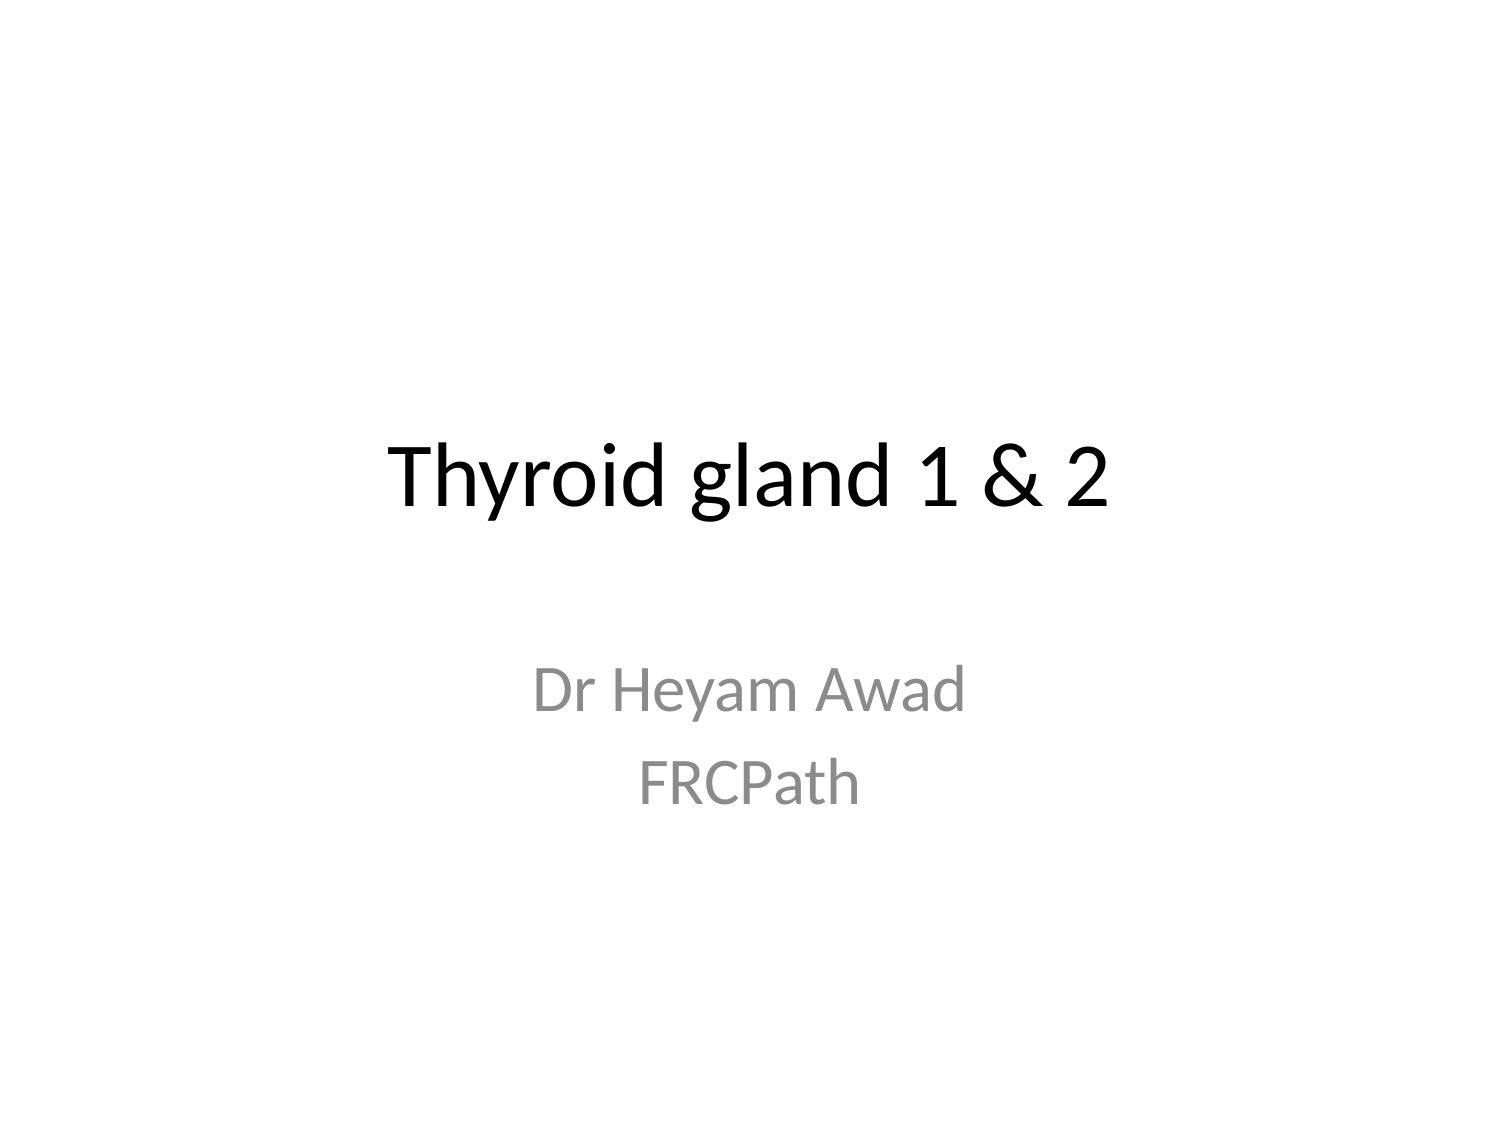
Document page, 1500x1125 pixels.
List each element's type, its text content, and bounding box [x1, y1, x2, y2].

title Thyroid gland 1 & 2 [112, 349, 1388, 591]
subtitle Dr Heyam Awad FRCPath [225, 637, 1275, 925]
